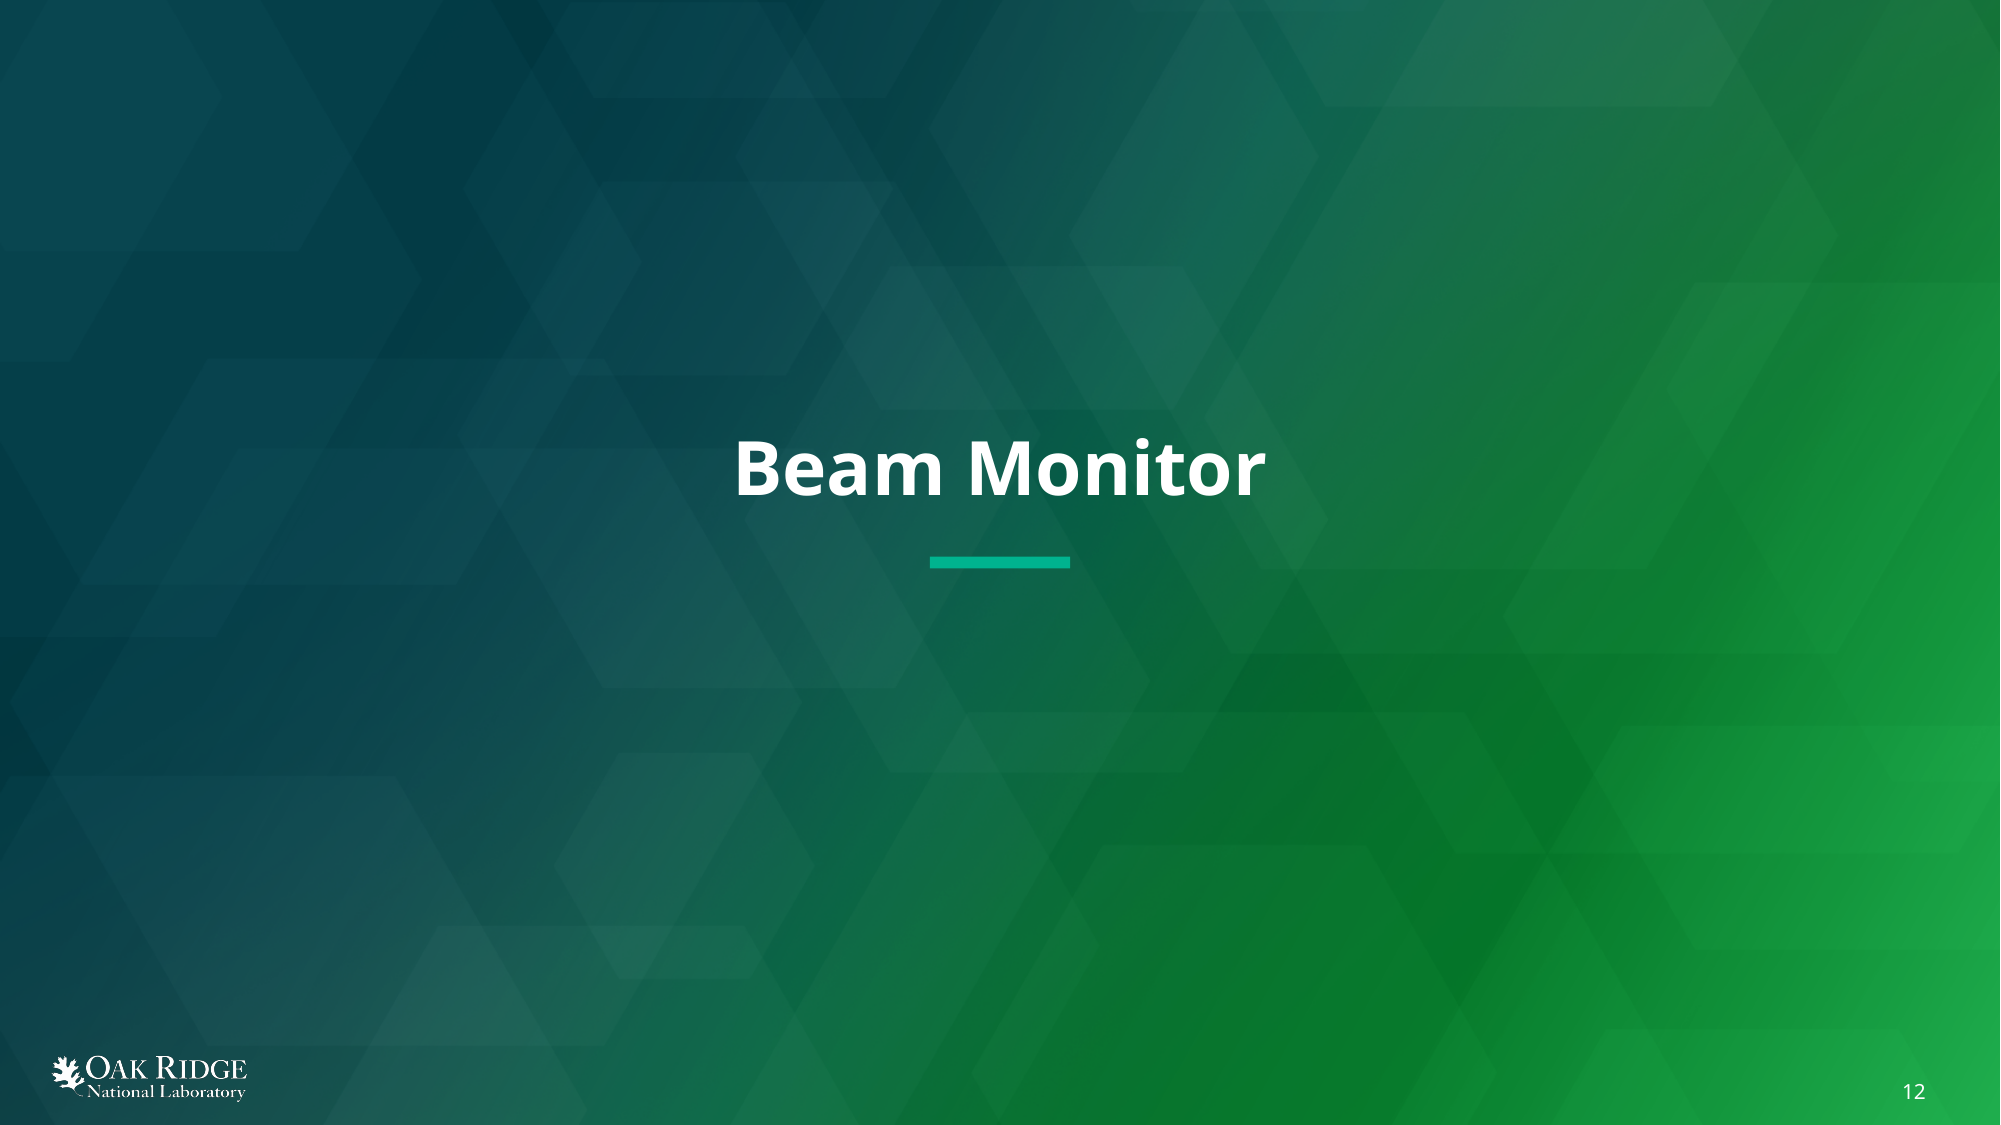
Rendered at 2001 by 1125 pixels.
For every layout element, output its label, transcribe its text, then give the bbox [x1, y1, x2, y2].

title Beam Monitor [94, 430, 1906, 513]
picture [0, 0, 2000, 1125]
